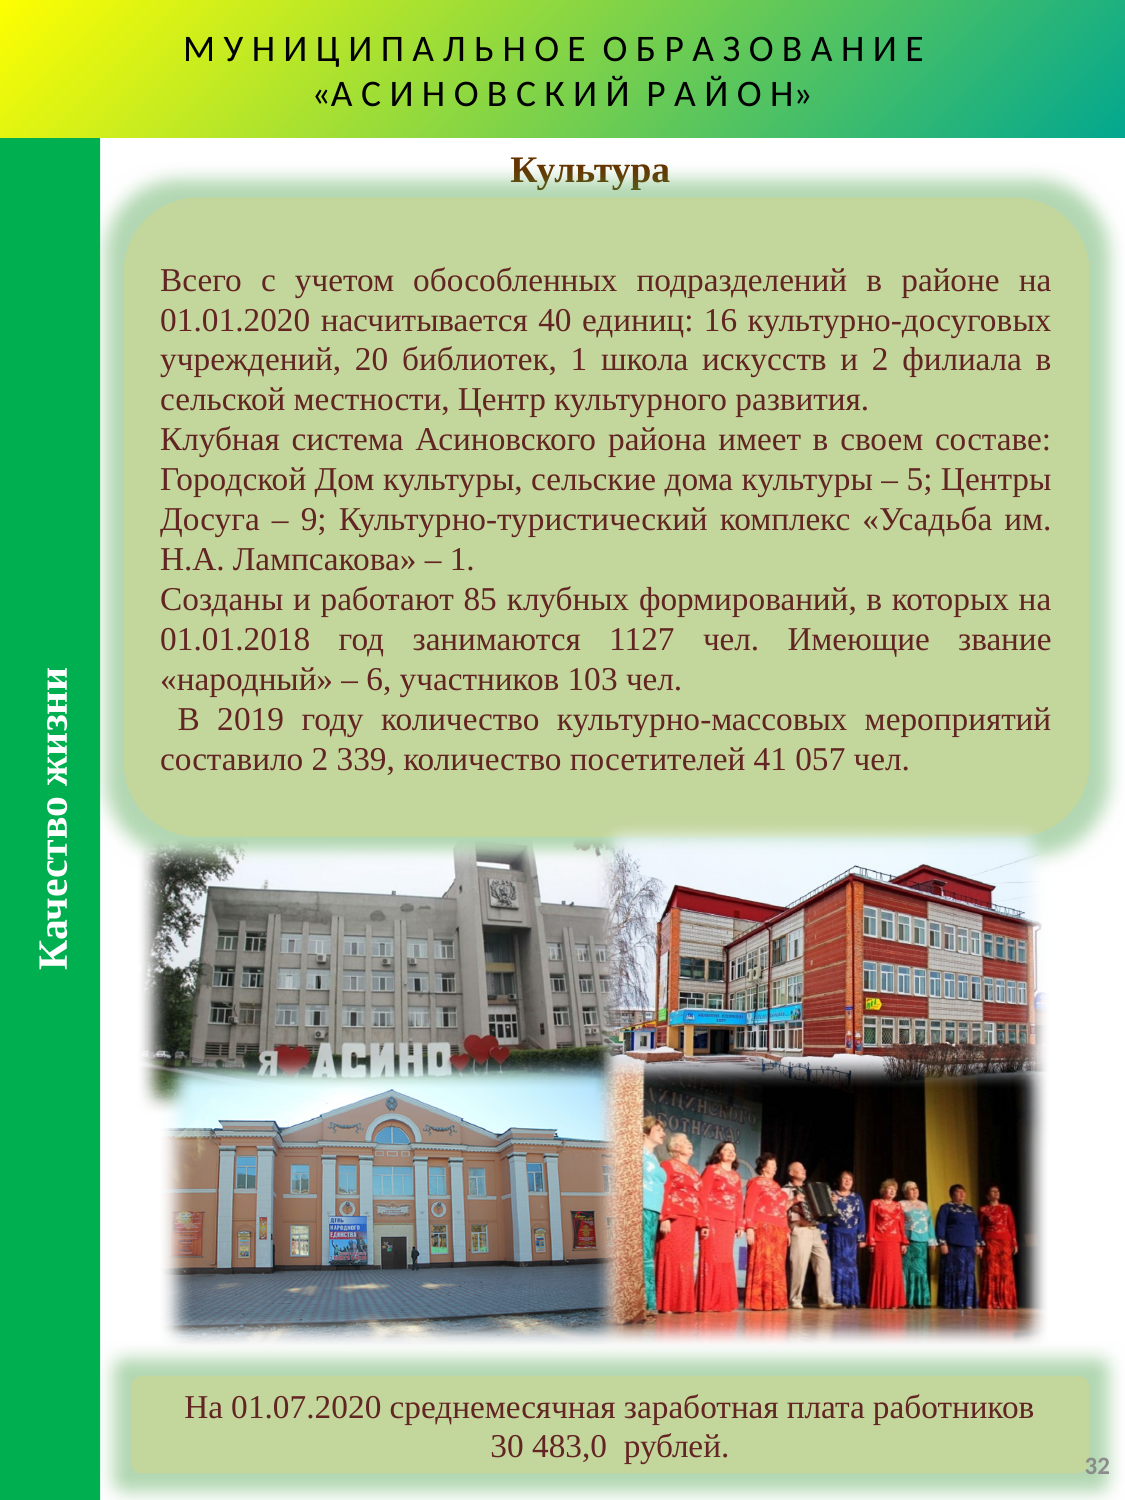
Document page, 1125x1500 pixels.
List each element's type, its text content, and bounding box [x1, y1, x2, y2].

text_box Всего с учетом обособленных подразделений в районе на 01.01.2020 насчитывается 40 единиц: 16 культурно-досуговых учреждений, 20 библиотек, 1 школа искусств и 2 филиала в сельской местности, Центр культурного развития. Клубная система Асиновского района имеет в своем составе: Городской Дом культуры, сельские дома культуры – 5; Центры Досуга – 9; Культурно-туристический комплекс «Усадьба им. Н.А. Лампсакова» – 1. Созданы и работают 85 клубных формирований, в которых на 01.01.2018 год занимаются 1127 чел. Имеющие звание «народный» – 6, участников 103 чел. В 2019 году количество культурно-массовых мероприятий составило 2 339, количество посетителей 41 057 чел. [121, 195, 1092, 835]
text_box На 01.07.2020 среднемесячная заработная плата работников 30 483,0 рублей. [128, 1373, 1092, 1476]
slide_number 32 [1006, 1429, 1125, 1500]
text_box Качество жизни [0, 138, 101, 1500]
picture [136, 818, 1050, 1350]
text_box М У Н И Ц И П А Л Ь Н О Е О Б Р А З О В А Н И Е «А С И Н О В С К И Й Р А Й О Н» [0, 0, 1125, 138]
text_box Культура [243, 138, 947, 168]
